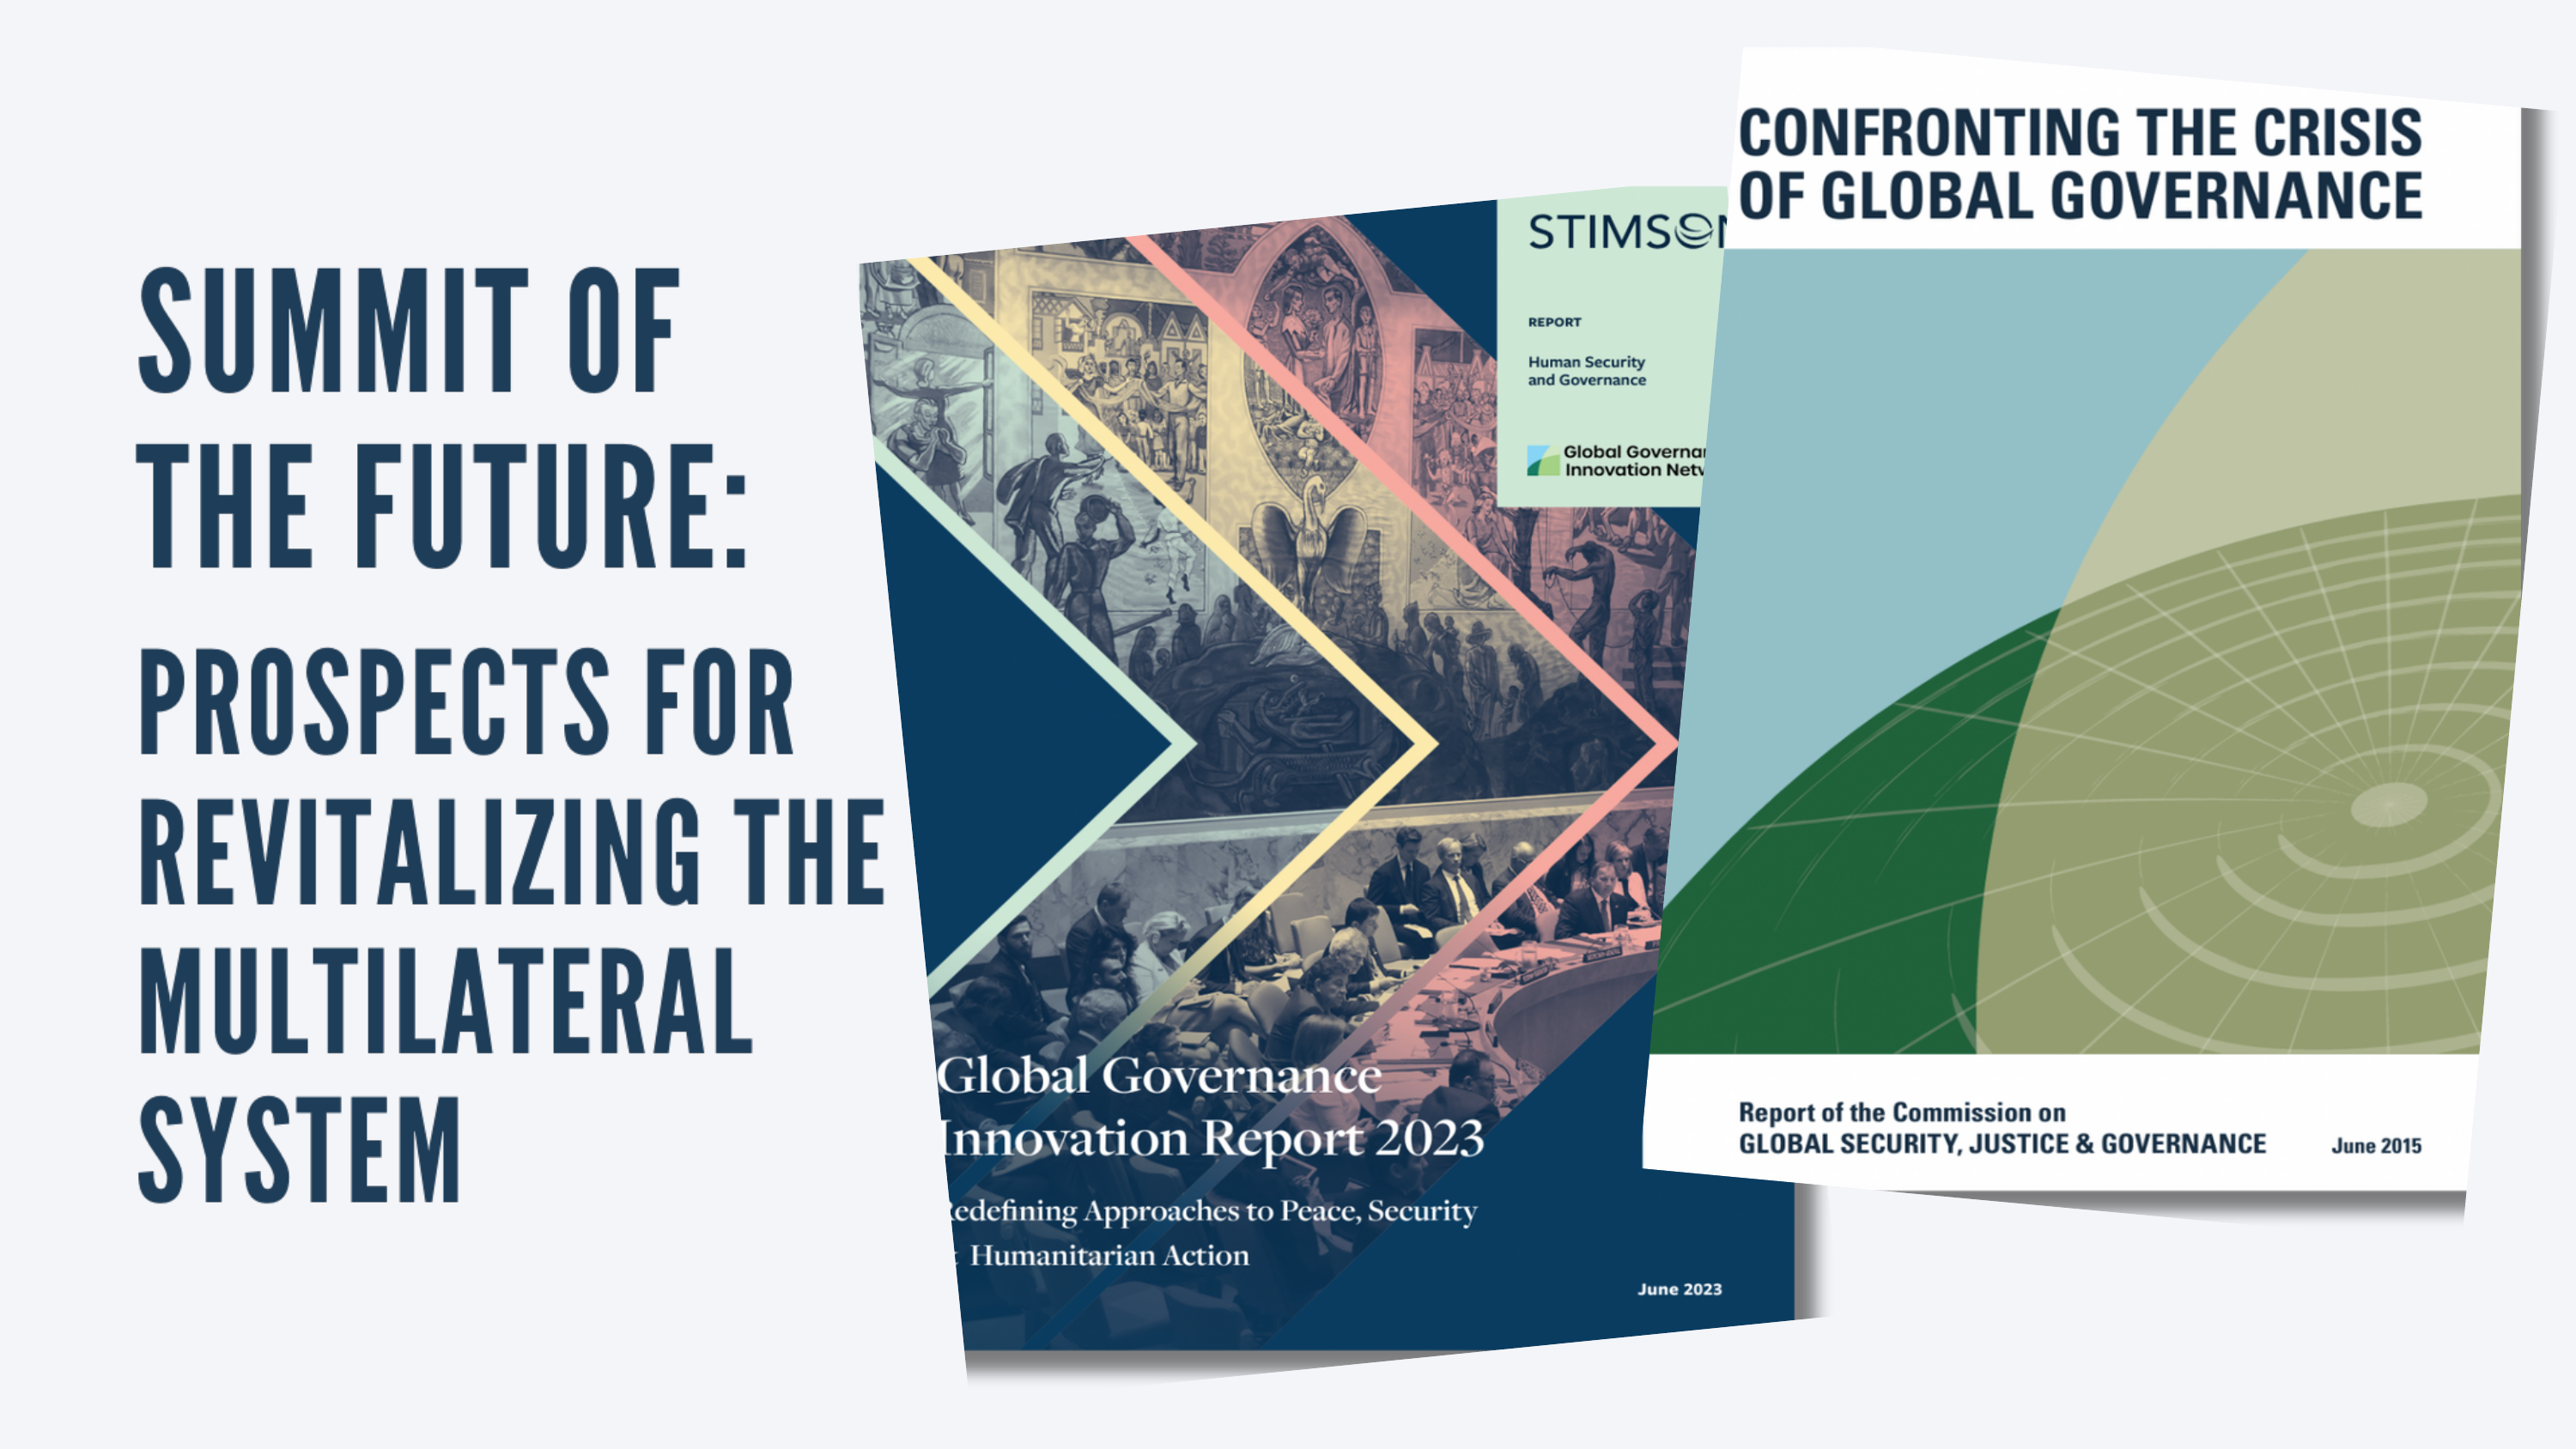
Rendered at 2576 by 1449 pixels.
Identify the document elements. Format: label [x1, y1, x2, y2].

picture [85, 185, 989, 1285]
text_box [958, 176, 1841, 1404]
text_box [1638, 35, 2567, 1245]
